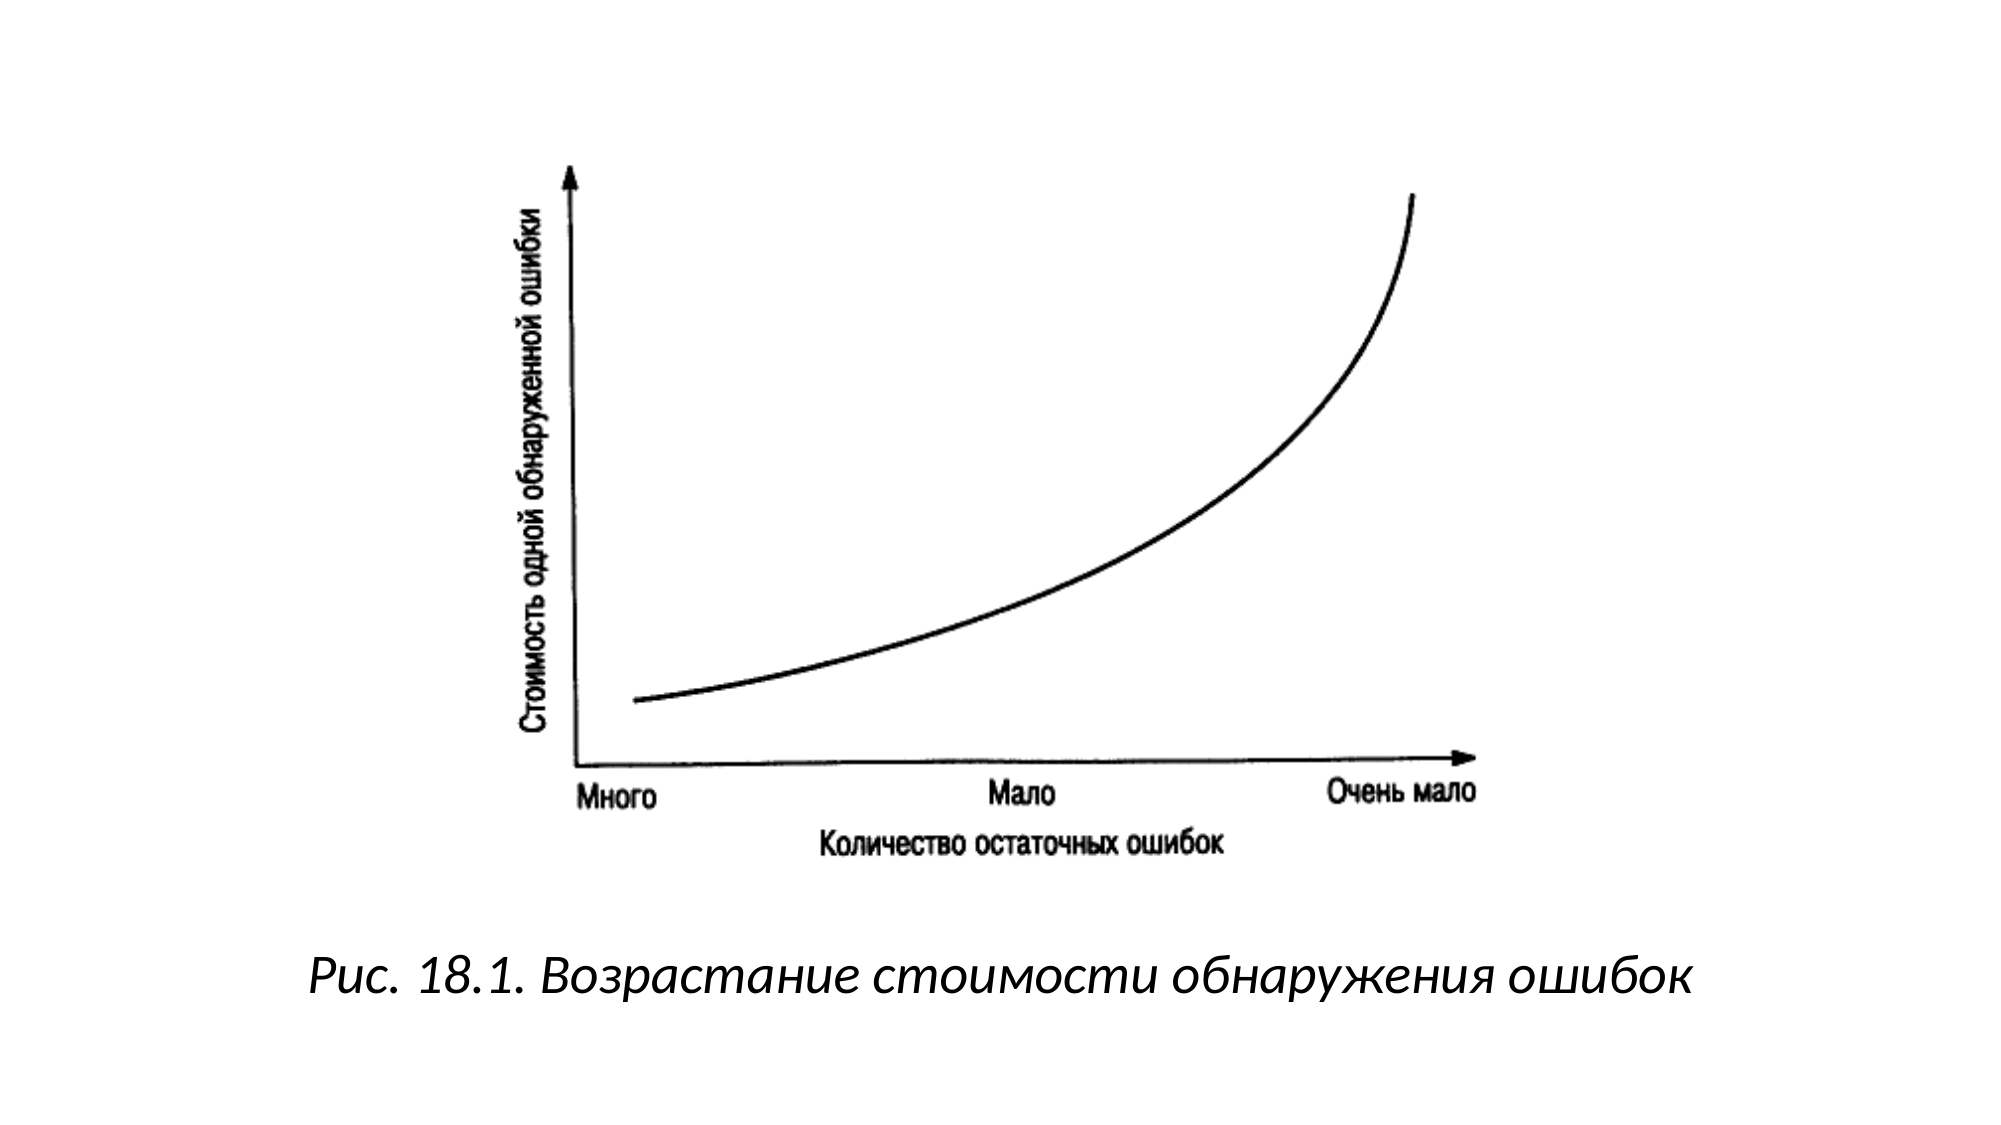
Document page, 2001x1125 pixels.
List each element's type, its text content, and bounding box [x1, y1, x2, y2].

picture [506, 158, 1494, 868]
list Рис. 18.1. Возрастание стоимости обнаружения ошибок [137, 937, 1863, 1014]
